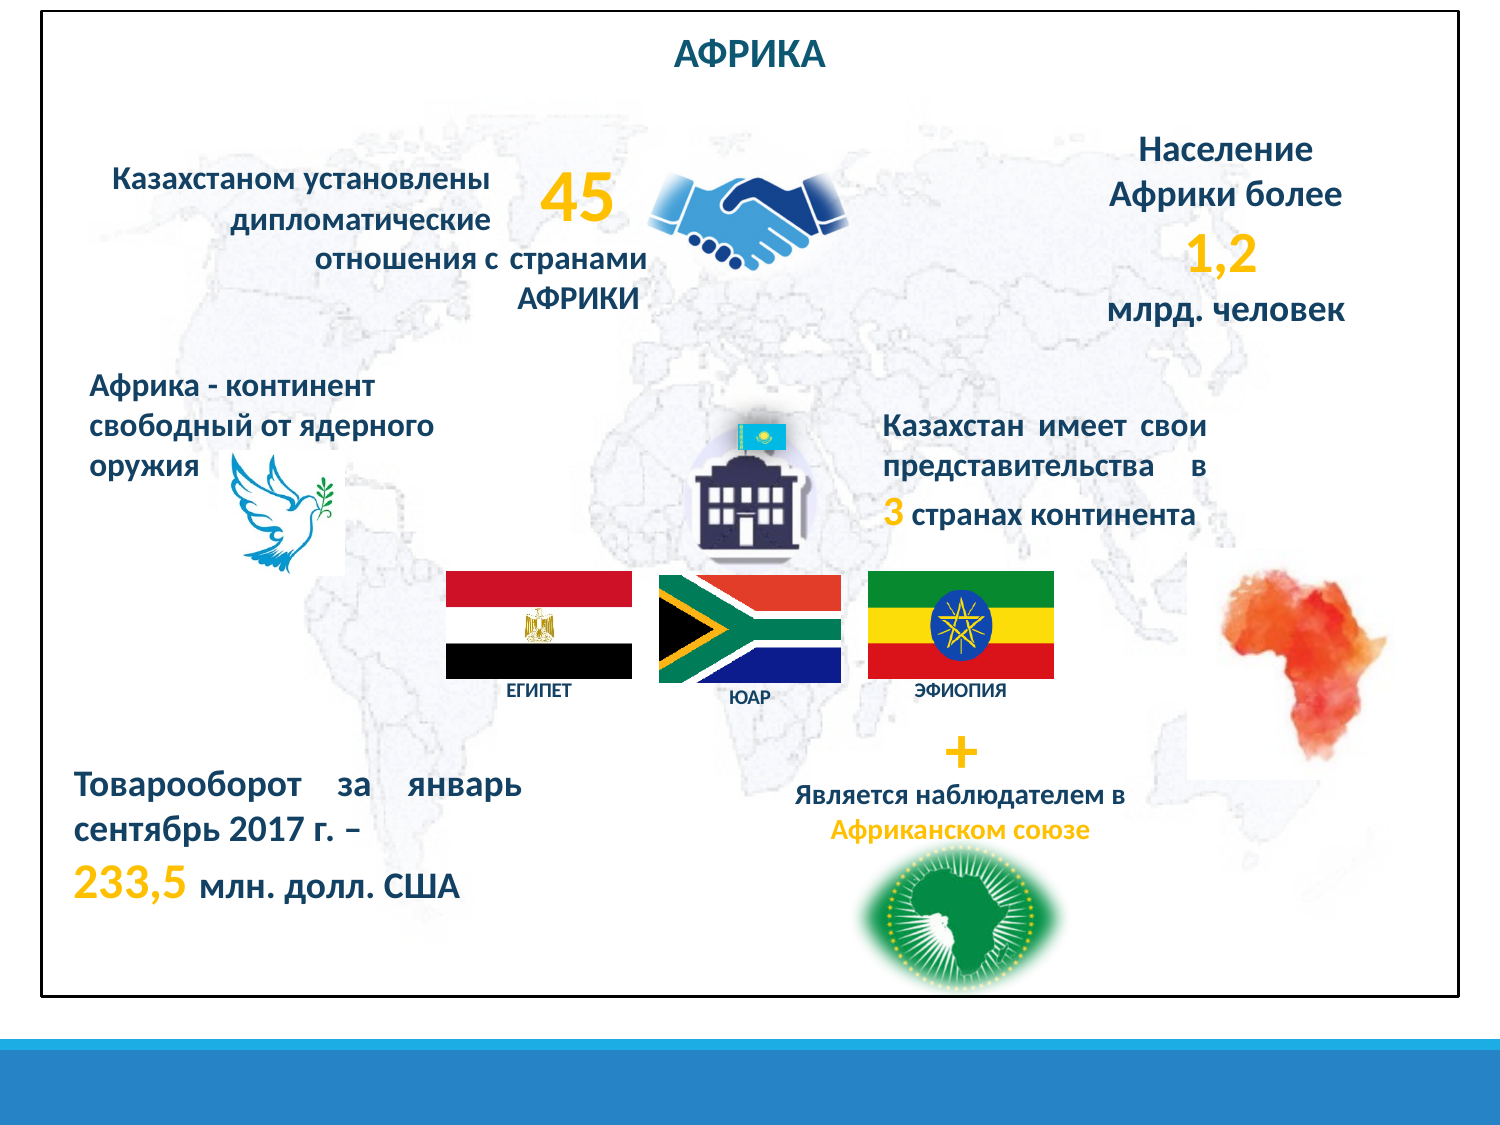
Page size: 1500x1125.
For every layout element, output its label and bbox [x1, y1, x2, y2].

picture [15, 3, 1461, 1004]
